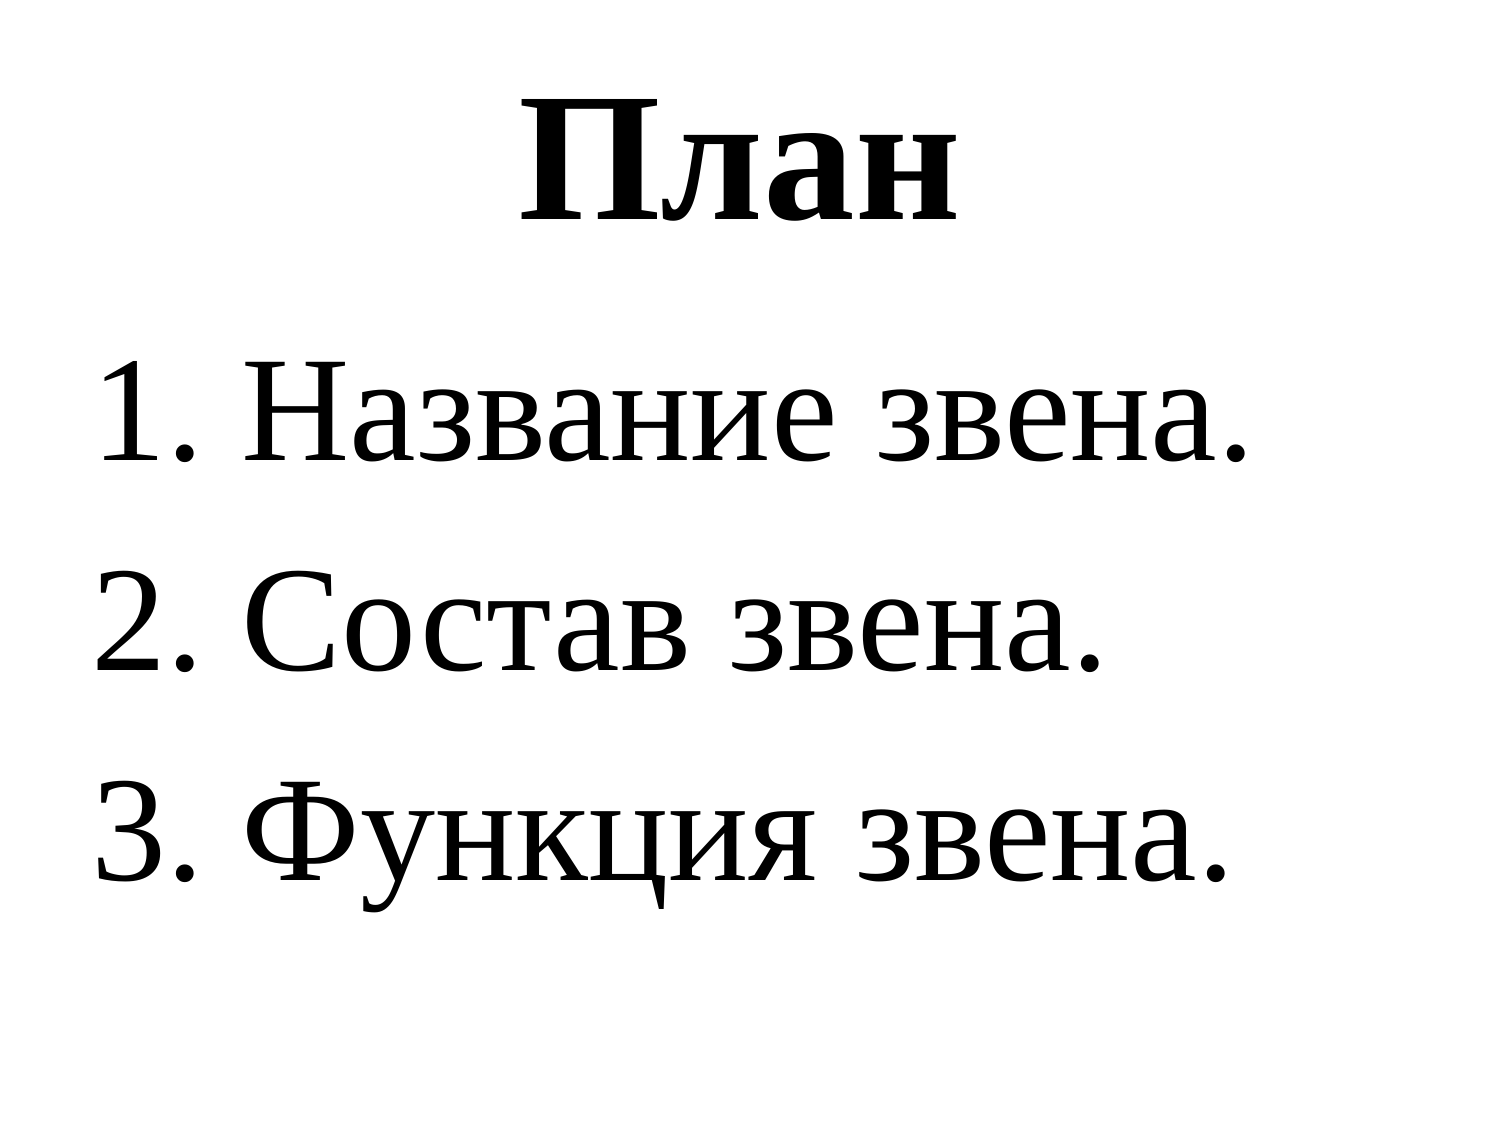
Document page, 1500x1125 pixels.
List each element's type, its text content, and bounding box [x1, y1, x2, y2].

list 1. Название звена. 2. Состав звена. 3. Функция звена. [76, 302, 1427, 1046]
title План [64, 172, 1415, 301]
